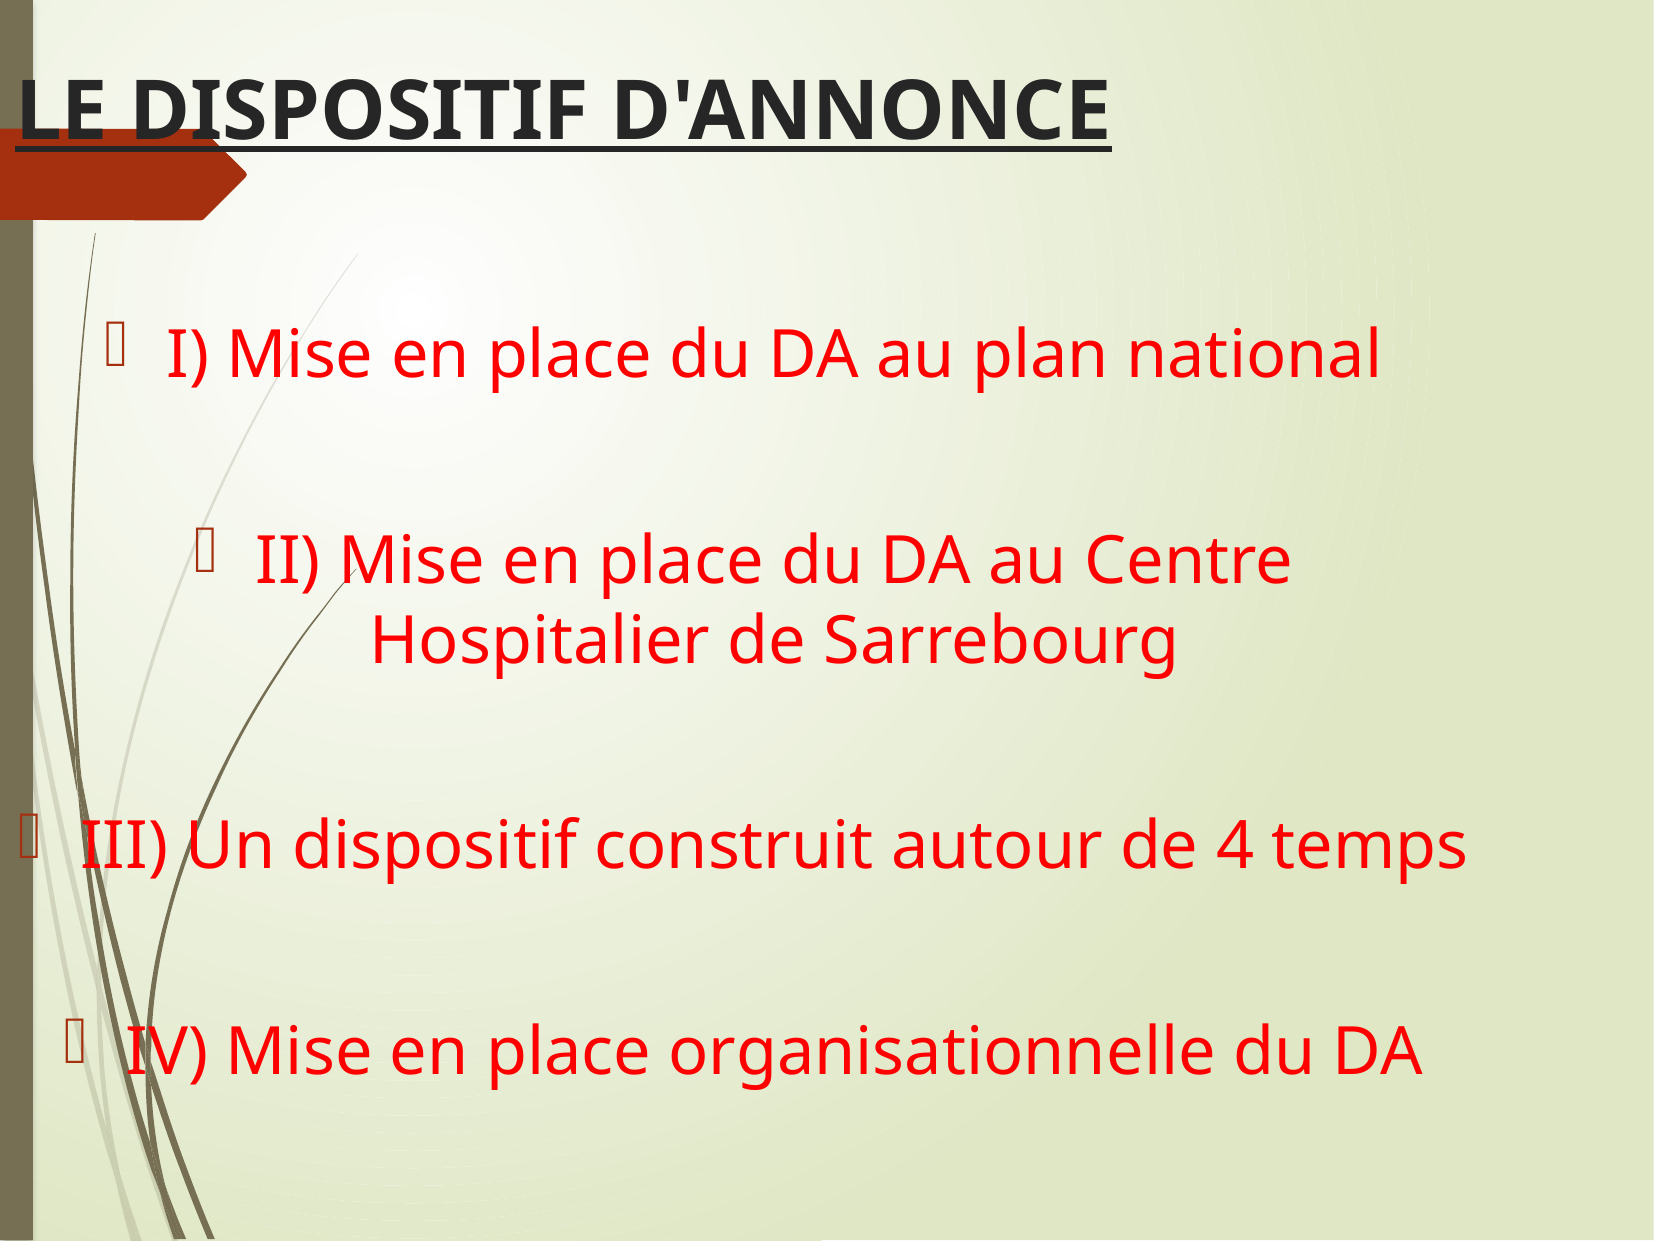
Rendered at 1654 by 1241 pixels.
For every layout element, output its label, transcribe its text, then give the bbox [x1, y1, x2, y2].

subtitle I) Mise en place du DA au plan national II) Mise en place du DA au Centre Hospitalier de Sarrebourg III) Un dispositif construit autour de 4 temps IV) Mise en place organisationnelle du DA [0, 303, 1489, 1096]
title LE DISPOSITIF D'ANNONCE [0, 49, 1489, 272]
